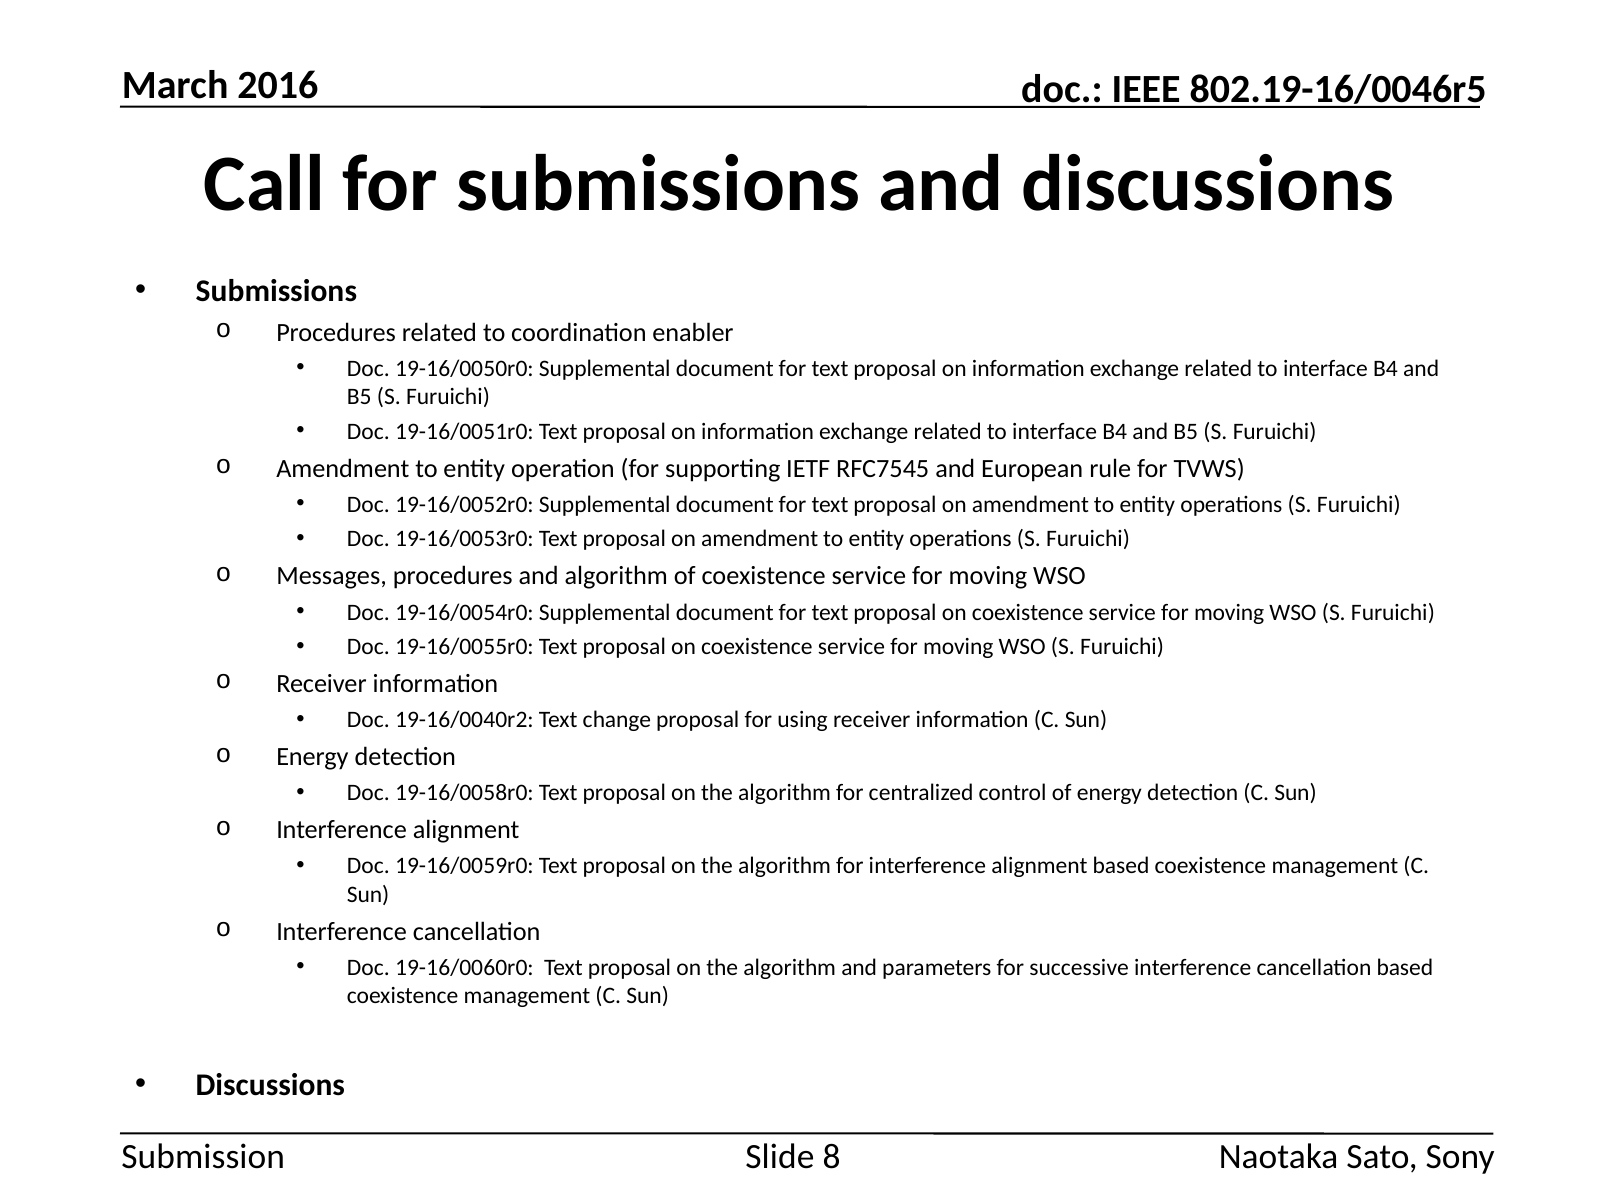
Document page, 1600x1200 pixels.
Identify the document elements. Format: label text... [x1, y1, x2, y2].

footer Naotaka Sato, Sony [937, 1132, 1495, 1174]
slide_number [121, 58, 451, 107]
slide_number Slide 8 [733, 1132, 854, 1197]
title Call for submissions and discussions [119, 119, 1480, 238]
list Submissions Procedures related to coordination enabler Doc. 19-16/0050r0: Supplemental document for text proposal on information exchange related to interface B4 and B5 (S. Furuichi) Doc. 19-16/0051r0: Text proposal on information exchange related to interface B4 and B5 (S. Furuichi) Amendment to entity operation (for supporting IETF RFC7545 and European rule for TVWS) Doc. 19-16/0052r0: Supplemental document for text proposal on amendment to entity operations (S. Furuichi) Doc. 19-16/0053r0: Text proposal on amendment to entity operations (S. Furuichi) Messages, procedures and algorithm of coexistence service for moving WSO Doc. 19-16/0054r0: Supplemental document for text proposal on coexistence service for moving WSO (S. Furuichi) Doc. 19-16/0055r0: Text proposal on coexistence service for moving WSO (S. Furuichi) Receiver information Doc. 19-16/0040r2: Text change proposal for using receiver information (C. Sun) Energy detection Doc. 19-16/0058r0: Text proposal on the algorithm for centralized control of energy detection (C. Sun) Interference alignment Doc. 19-16/0059r0: Text proposal on the algorithm for interference alignment based coexistence management (C. Sun) Interference cancellation Doc. 19-16/0060r0: Text proposal on the algorithm and parameters for successive interference cancellation based coexistence management (C. Sun) Discussions [119, 262, 1480, 1126]
